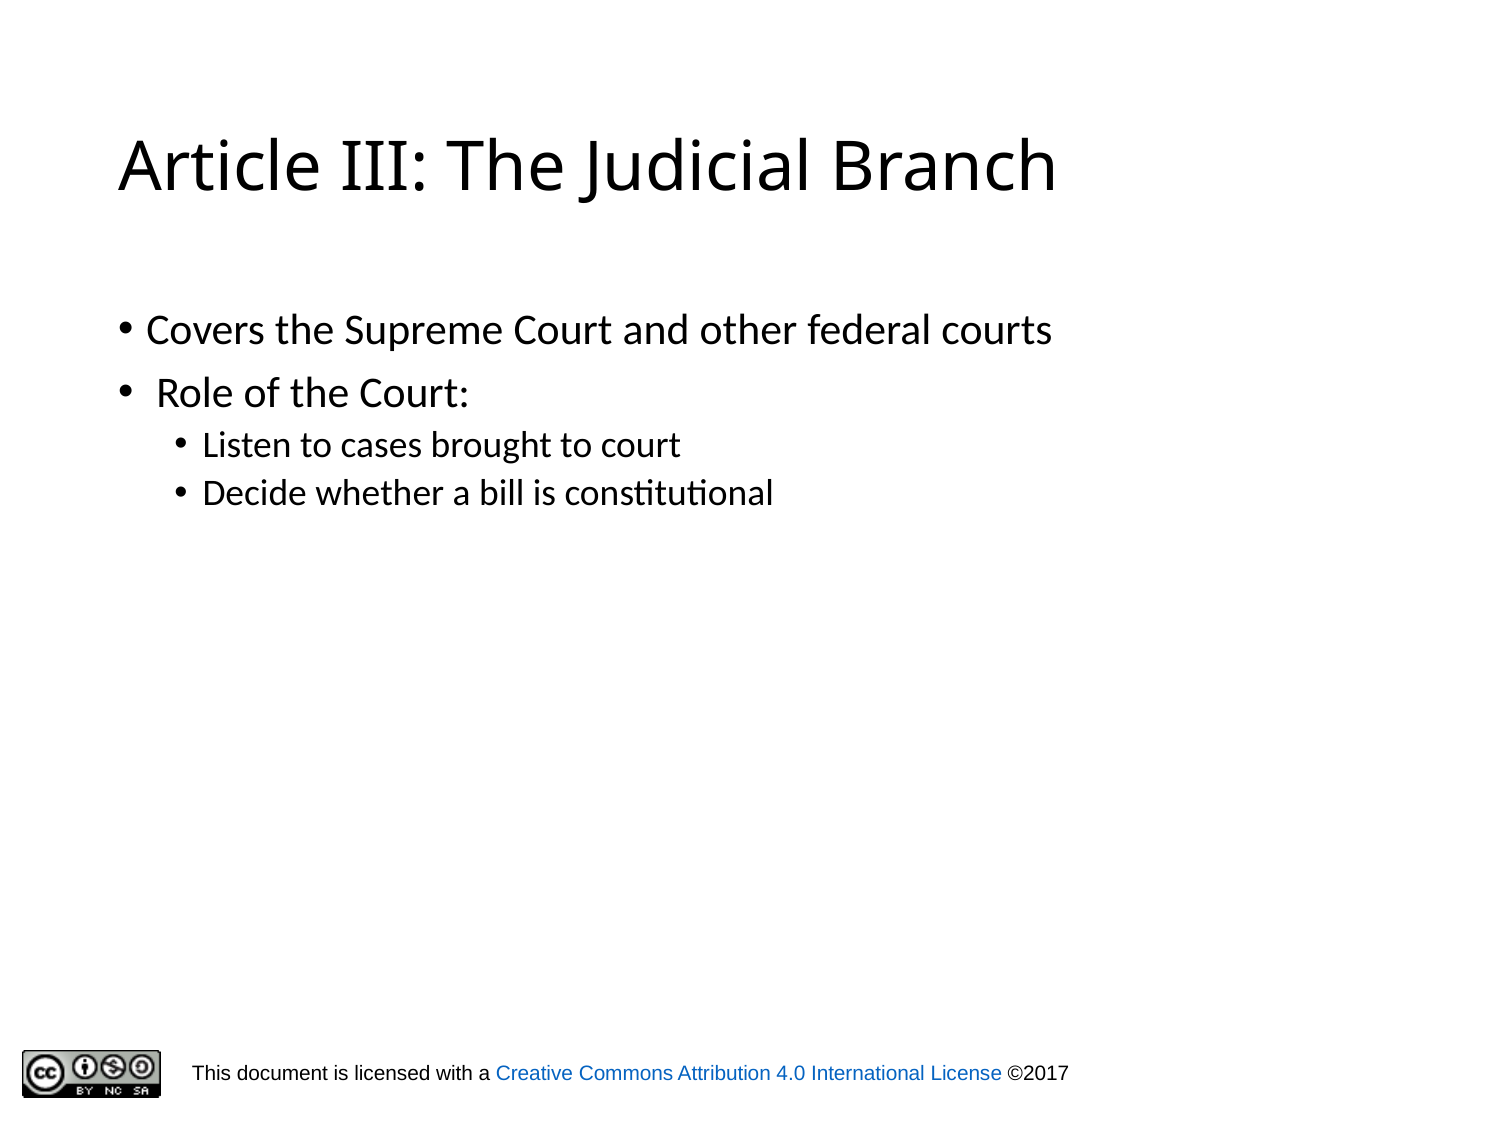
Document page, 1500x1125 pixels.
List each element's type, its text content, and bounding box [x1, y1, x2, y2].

title Article III: The Judicial Branch [103, 59, 1397, 278]
list Covers the Supreme Court and other federal courts Role of the Court: Listen to cases brought to court Decide whether a bill is constitutional [103, 299, 1397, 1014]
picture [22, 1050, 161, 1098]
